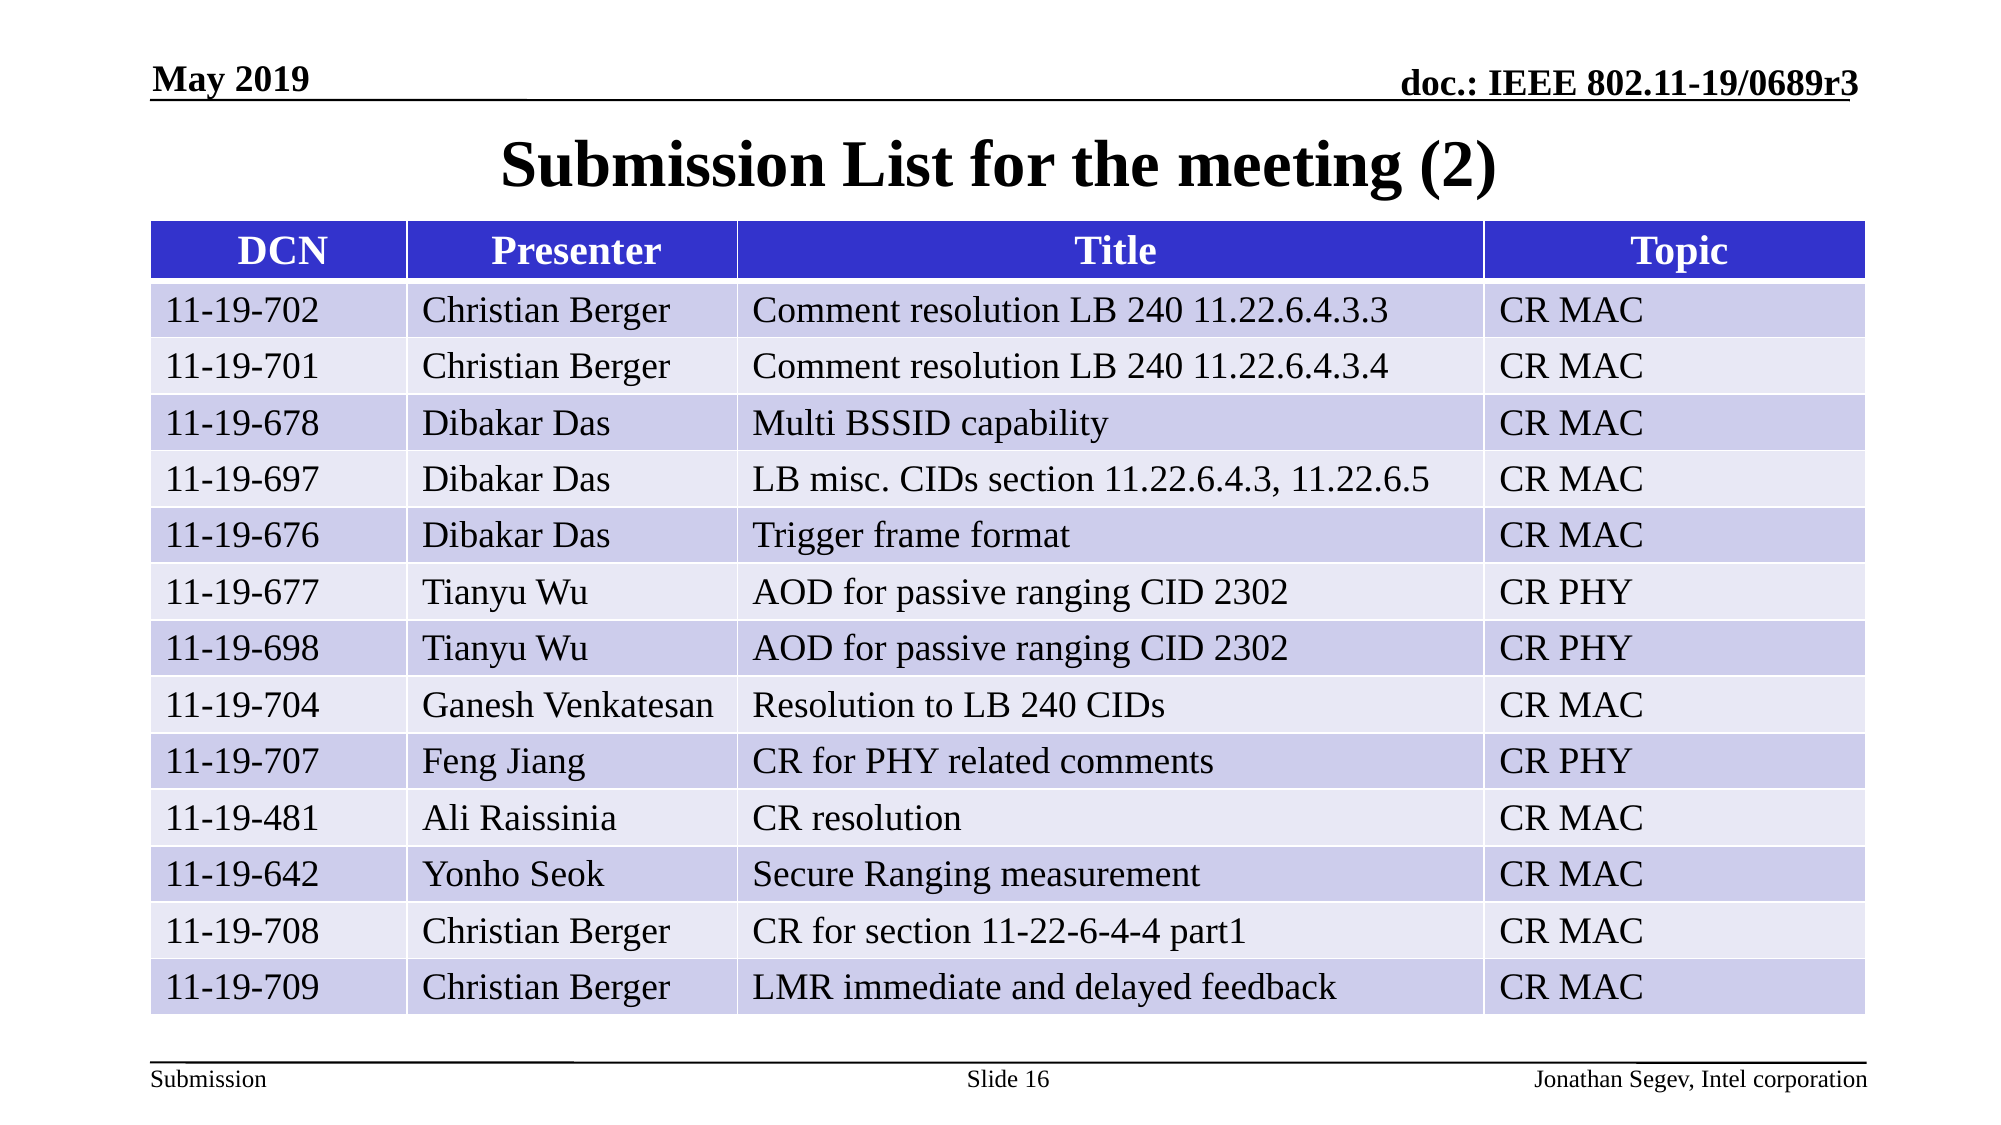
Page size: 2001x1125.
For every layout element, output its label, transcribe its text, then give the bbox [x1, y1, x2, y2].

title Submission List for the meeting (2) [149, 112, 1850, 209]
table_cell CR for section 11-22-6-4-4 part1 [738, 903, 1483, 958]
table_cell Tianyu Wu [408, 564, 737, 619]
table_cell CR MAC [1485, 395, 1865, 450]
table_cell Tianyu Wu [408, 621, 737, 675]
table_header DCN [151, 221, 406, 278]
table_cell CR MAC [1485, 959, 1865, 1014]
table_cell CR MAC [1485, 903, 1865, 958]
table_cell 11-19-708 [151, 903, 406, 958]
table_cell LB misc. CIDs section 11.22.6.4.3, 11.22.6.5 [738, 451, 1483, 506]
table_cell CR for PHY related comments [738, 734, 1483, 788]
table_header Presenter [408, 221, 737, 278]
table_cell Feng Jiang [408, 734, 737, 788]
table_cell CR MAC [1485, 284, 1865, 337]
table_cell Comment resolution LB 240 11.22.6.4.3.4 [738, 338, 1483, 393]
table_cell 11-19-697 [151, 451, 406, 506]
table_cell Ali Raissinia [408, 790, 737, 845]
table_cell Ganesh Venkatesan [408, 677, 737, 732]
table_cell CR PHY [1485, 621, 1865, 675]
table_cell 11-19-701 [151, 338, 406, 393]
table_cell CR MAC [1485, 508, 1865, 562]
table_cell 11-19-678 [151, 395, 406, 450]
table_cell CR MAC [1485, 677, 1865, 732]
table_header Topic [1485, 221, 1865, 278]
table_cell CR resolution [738, 790, 1483, 845]
table_cell CR PHY [1485, 564, 1865, 619]
table_cell 11-19-707 [151, 734, 406, 788]
table_cell 11-19-677 [151, 564, 406, 619]
table_header Title [738, 221, 1483, 278]
footer Jonathan Segev, Intel corporation [1171, 1061, 1869, 1093]
table_cell Christian Berger [408, 903, 737, 958]
table_cell AOD for passive ranging CID 2302 [738, 564, 1483, 619]
table_cell CR MAC [1485, 847, 1865, 901]
table_cell 11-19-481 [151, 790, 406, 845]
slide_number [152, 54, 563, 100]
table_cell 11-19-704 [151, 677, 406, 732]
table_cell CR MAC [1485, 790, 1865, 845]
table_cell 11-19-709 [151, 959, 406, 1014]
table_cell 11-19-676 [151, 508, 406, 562]
table_cell Dibakar Das [408, 451, 737, 506]
table_cell LMR immediate and delayed feedback [738, 959, 1483, 1014]
table_cell Christian Berger [408, 284, 737, 337]
table_cell Yonho Seok [408, 847, 737, 901]
table_cell Multi BSSID capability [738, 395, 1483, 450]
table_cell Trigger frame format [738, 508, 1483, 562]
table_cell Comment resolution LB 240 11.22.6.4.3.3 [738, 284, 1483, 337]
table_cell Christian Berger [408, 959, 737, 1014]
slide_number Slide 16 [950, 1061, 1067, 1123]
table_cell 11-19-698 [151, 621, 406, 675]
table_cell CR MAC [1485, 451, 1865, 506]
table_cell Secure Ranging measurement [738, 847, 1483, 901]
table_cell CR MAC [1485, 338, 1865, 393]
table_cell CR PHY [1485, 734, 1865, 788]
table_cell 11-19-702 [151, 284, 406, 337]
table_cell Dibakar Das [408, 395, 737, 450]
table_cell Dibakar Das [408, 508, 737, 562]
table_cell Resolution to LB 240 CIDs [738, 677, 1483, 732]
table_cell Christian Berger [408, 338, 737, 393]
table_cell AOD for passive ranging CID 2302 [738, 621, 1483, 675]
table_cell 11-19-642 [151, 847, 406, 901]
